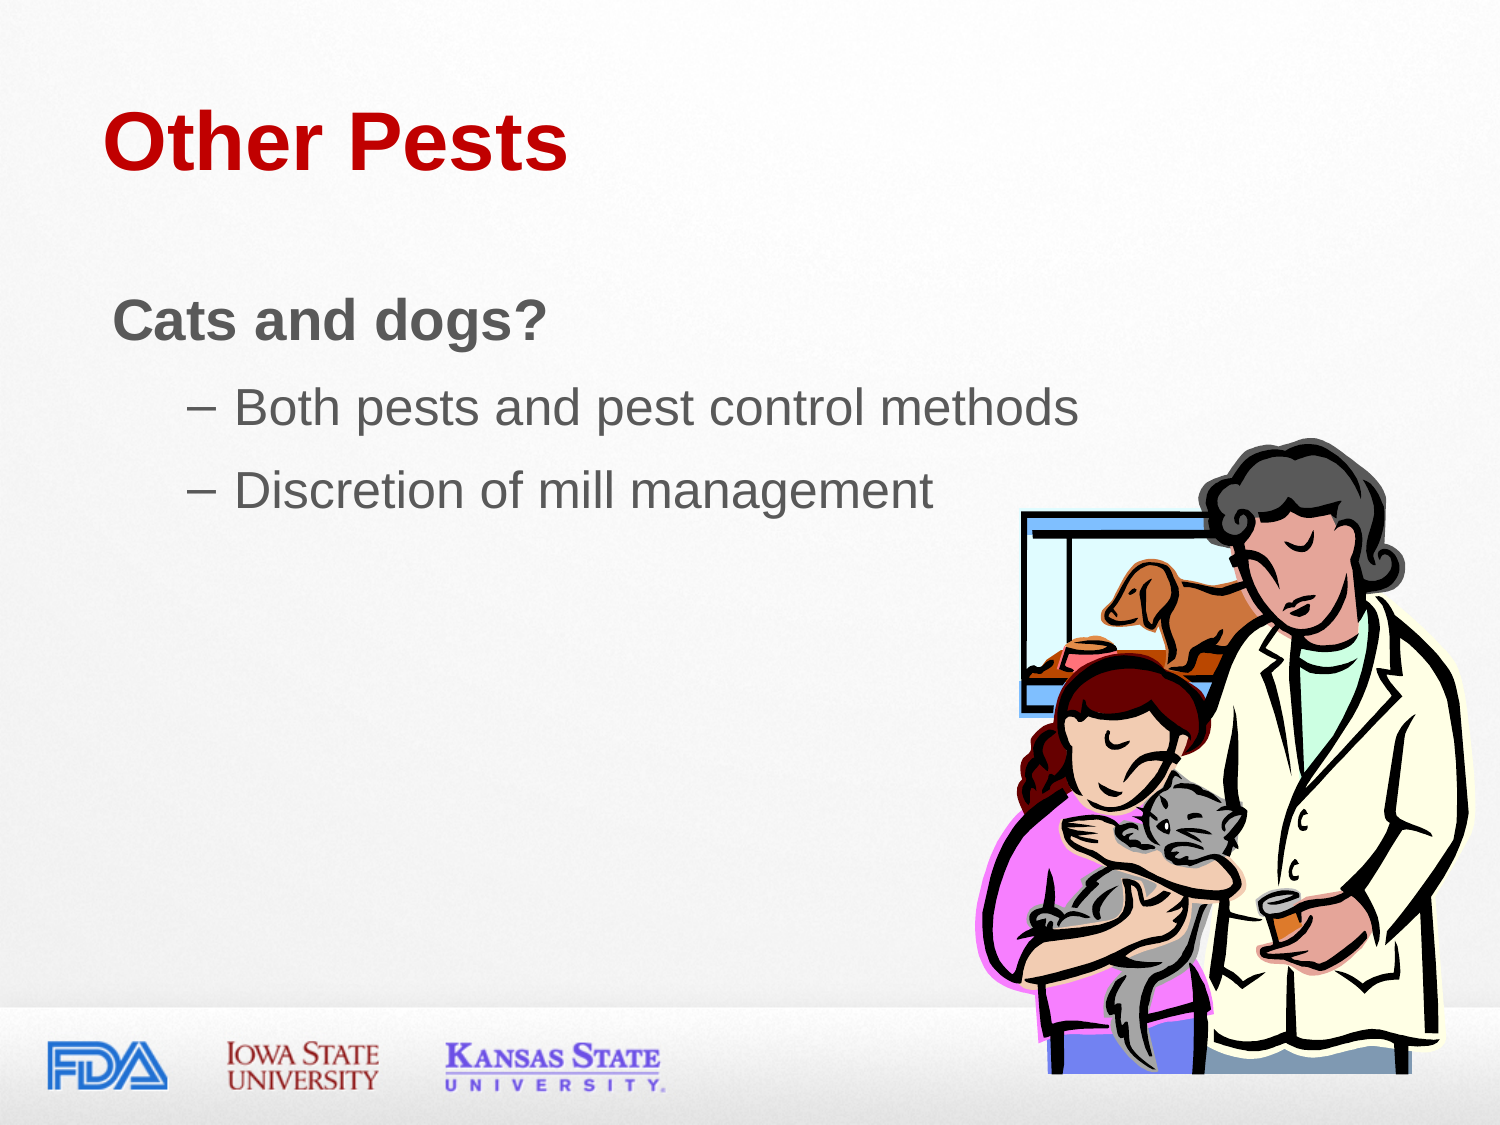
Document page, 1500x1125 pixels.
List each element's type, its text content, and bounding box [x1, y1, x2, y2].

picture [0, 0, 1500, 1125]
title Other Pests [87, 75, 1363, 200]
list Cats and dogs? Both pests and pest control methods Discretion of mill management [97, 275, 1448, 1125]
